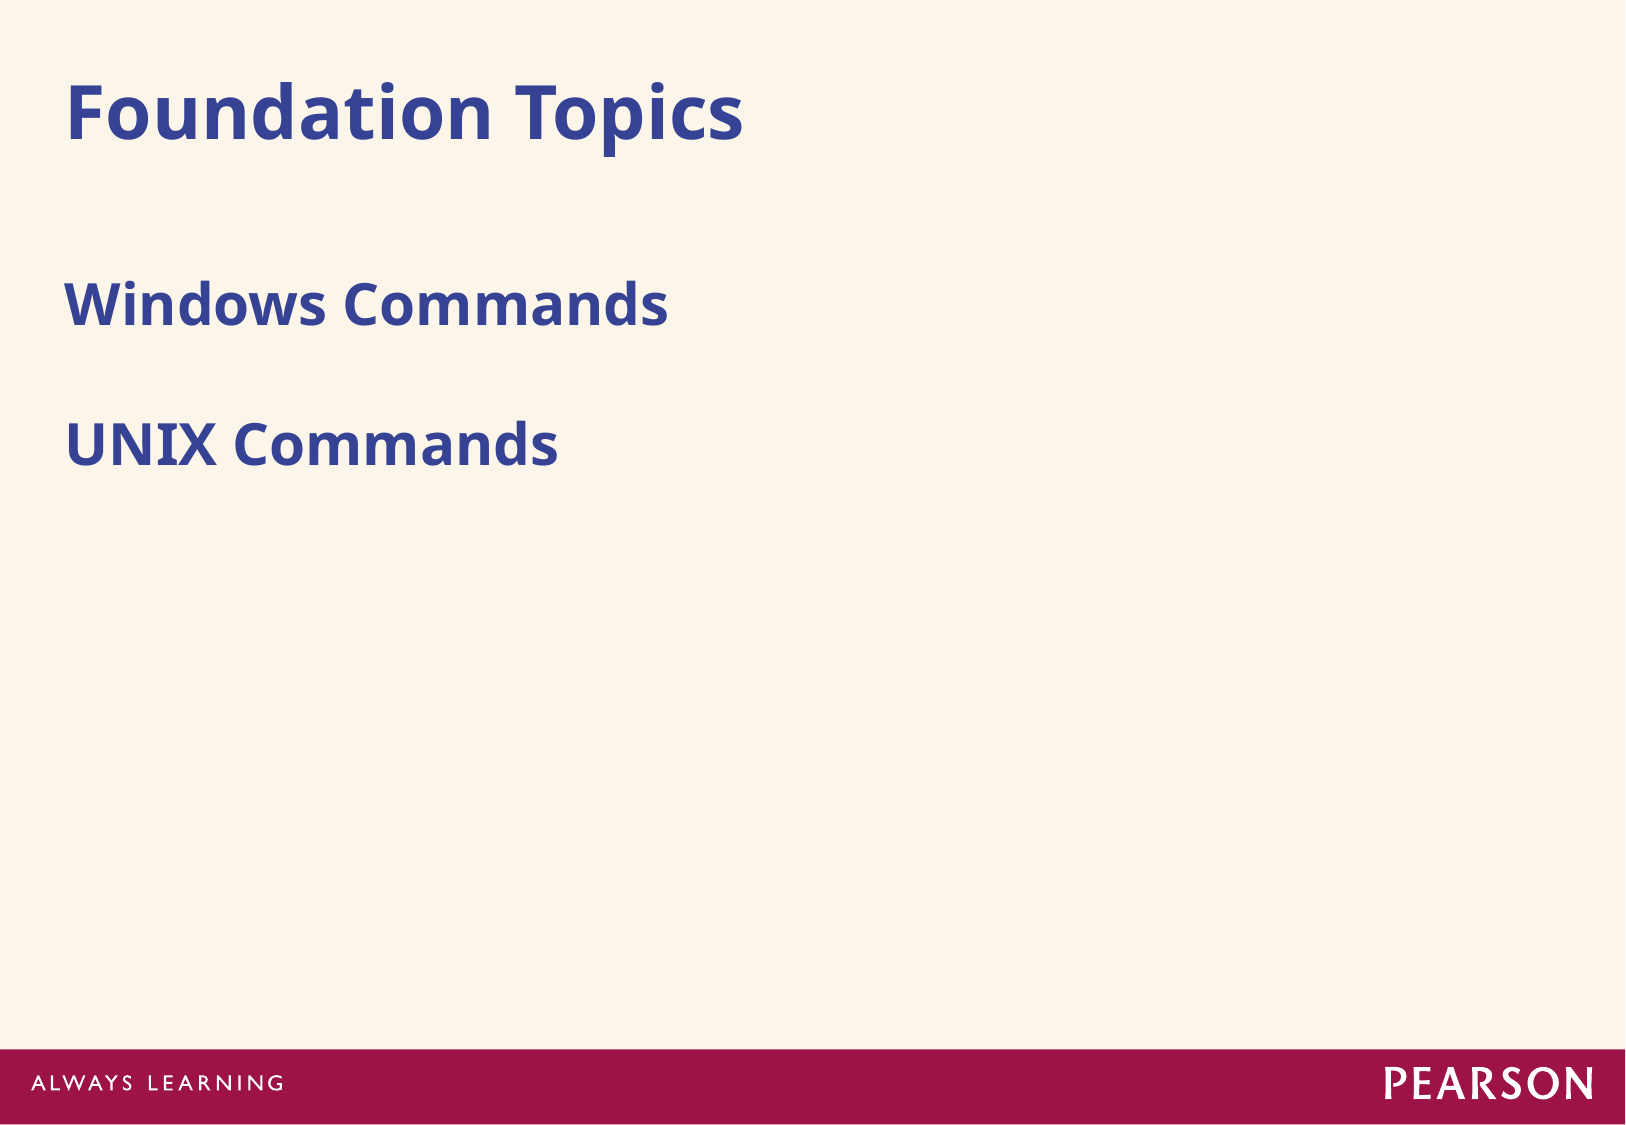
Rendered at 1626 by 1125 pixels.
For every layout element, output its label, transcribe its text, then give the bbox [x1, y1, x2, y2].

list Windows Commands UNIX Commands [64, 267, 1560, 1032]
title Foundation Topics [64, 64, 1560, 253]
